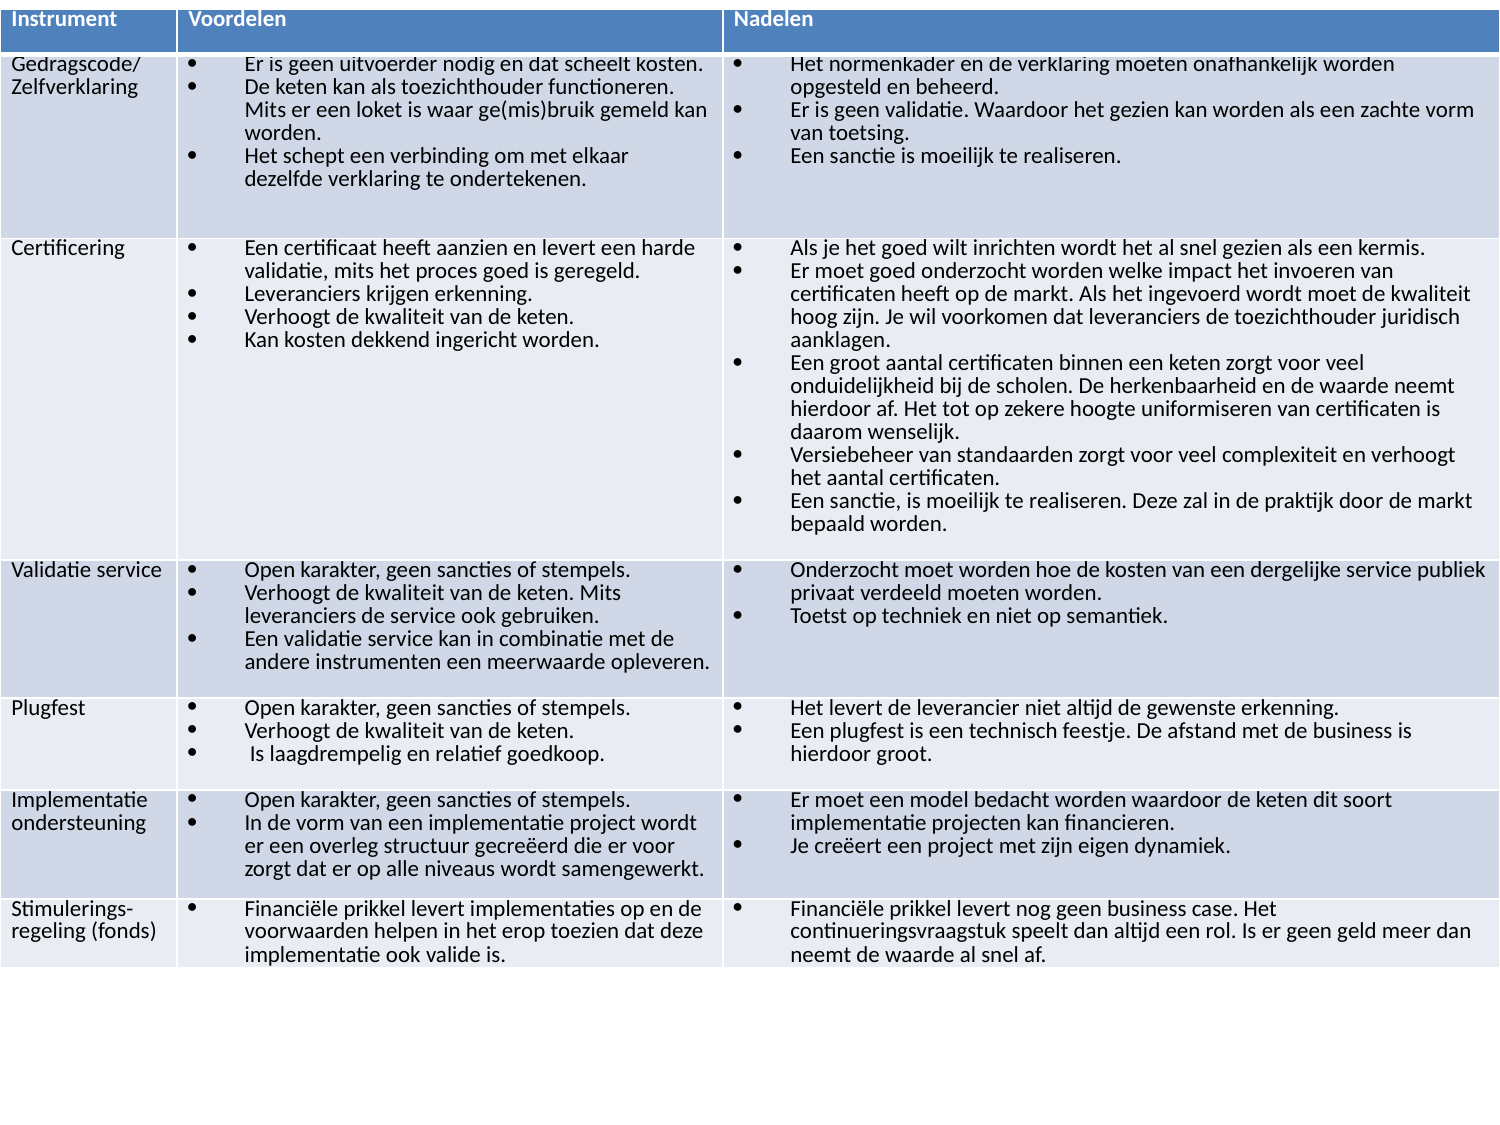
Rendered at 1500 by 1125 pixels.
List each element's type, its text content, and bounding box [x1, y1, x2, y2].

table_cell Een certificaat heeft aanzien en levert een harde validatie, mits het proces goed is geregeld. Leveranciers krijgen erkenning. Verhoogt de kwaliteit van de keten. Kan kosten dekkend ingericht worden. [178, 239, 722, 559]
table_header Nadelen [724, 10, 1499, 52]
table_cell Open karakter, geen sancties of stempels. In de vorm van een implementatie project wordt er een overleg structuur gecreëerd die er voor zorgt dat er op alle niveaus wordt samengewerkt. [178, 791, 722, 898]
table_cell Financiële prikkel levert nog geen business case. Het continueringsvraagstuk speelt dan altijd een rol. Is er geen geld meer dan neemt de waarde al snel af. [724, 900, 1499, 967]
table_cell Het normenkader en de verklaring moeten onafhankelijk worden opgesteld en beheerd. Er is geen validatie. Waardoor het gezien kan worden als een zachte vorm van toetsing. Een sanctie is moeilijk te realiseren. [724, 57, 1499, 238]
table_cell Plugfest [1, 699, 176, 789]
table_cell Gedragscode/ Zelfverklaring [1, 57, 176, 238]
table_cell Stimulerings- regeling (fonds) [1, 900, 176, 967]
table_cell Open karakter, geen sancties of stempels. Verhoogt de kwaliteit van de keten. Mits leveranciers de service ook gebruiken. Een validatie service kan in combinatie met de andere instrumenten een meerwaarde opleveren. [178, 561, 722, 697]
table_cell Open karakter, geen sancties of stempels. Verhoogt de kwaliteit van de keten. Is laagdrempelig en relatief goedkoop. [178, 699, 722, 789]
table_cell Het levert de leverancier niet altijd de gewenste erkenning. Een plugfest is een technisch feestje. De afstand met de business is hierdoor groot. [724, 699, 1499, 789]
table_header Instrument [1, 10, 176, 52]
table_cell Als je het goed wilt inrichten wordt het al snel gezien als een kermis. Er moet goed onderzocht worden welke impact het invoeren van certificaten heeft op de markt. Als het ingevoerd wordt moet de kwaliteit hoog zijn. Je wil voorkomen dat leveranciers de toezichthouder juridisch aanklagen. Een groot aantal certificaten binnen een keten zorgt voor veel onduidelijkheid bij de scholen. De herkenbaarheid en de waarde neemt hierdoor af. Het tot op zekere hoogte uniformiseren van certificaten is daarom wenselijk. Versiebeheer van standaarden zorgt voor veel complexiteit en verhoogt het aantal certificaten. Een sanctie, is moeilijk te realiseren. Deze zal in de praktijk door de markt bepaald worden. [724, 239, 1499, 559]
table_cell Er moet een model bedacht worden waardoor de keten dit soort implementatie projecten kan financieren. Je creëert een project met zijn eigen dynamiek. [724, 791, 1499, 898]
table_header Voordelen [178, 10, 722, 52]
table_cell Onderzocht moet worden hoe de kosten van een dergelijke service publiek privaat verdeeld moeten worden. Toetst op techniek en niet op semantiek. [724, 561, 1499, 697]
table_cell Financiële prikkel levert implementaties op en de voorwaarden helpen in het erop toezien dat deze implementatie ook valide is. [178, 900, 722, 967]
table_cell Validatie service [1, 561, 176, 697]
table_cell Er is geen uitvoerder nodig en dat scheelt kosten. De keten kan als toezichthouder functioneren. Mits er een loket is waar ge(mis)bruik gemeld kan worden. Het schept een verbinding om met elkaar dezelfde verklaring te ondertekenen. [178, 57, 722, 238]
table_cell Implementatie ondersteuning [1, 791, 176, 898]
table_cell Certificering [1, 239, 176, 559]
